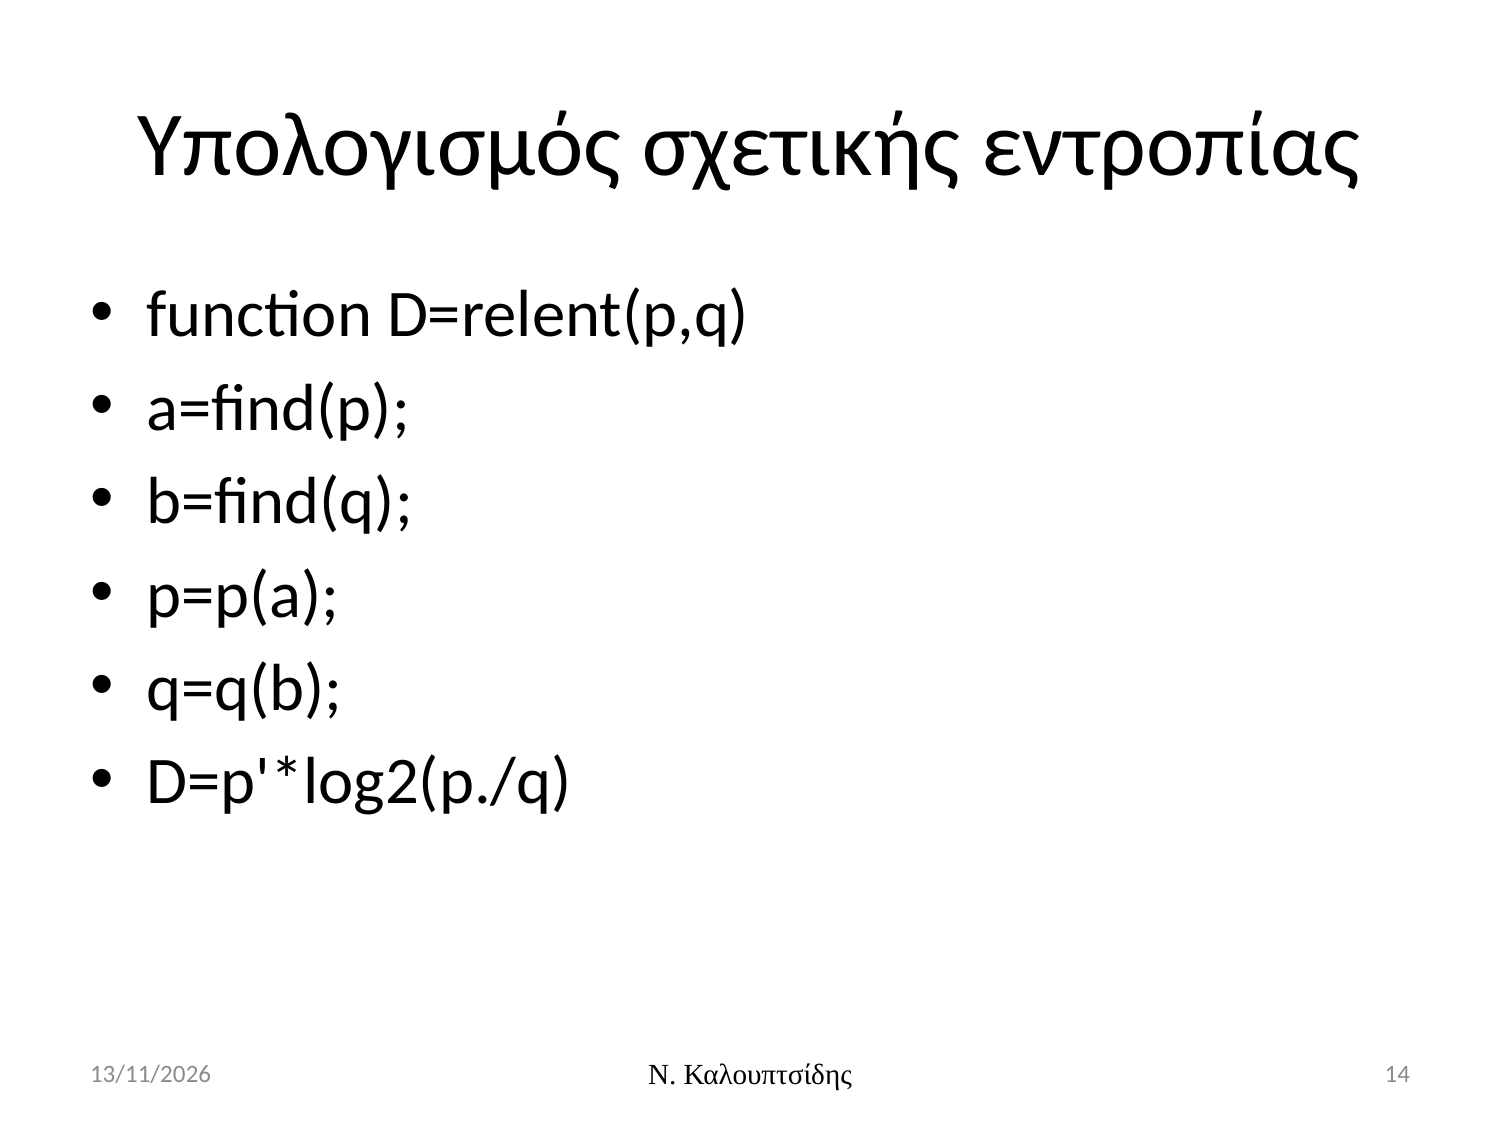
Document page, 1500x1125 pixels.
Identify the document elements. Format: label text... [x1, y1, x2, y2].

footer Ν. Καλουπτσίδης [512, 1042, 988, 1103]
title Υπολογισμός σχετικής εντροπίας [75, 45, 1425, 233]
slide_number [75, 1042, 425, 1103]
list function D=relent(p,q) a=find(p); b=find(q); p=p(a); q=q(b); D=p'*log2(p./q) [75, 262, 1425, 1005]
slide_number 14 [1074, 1042, 1425, 1103]
